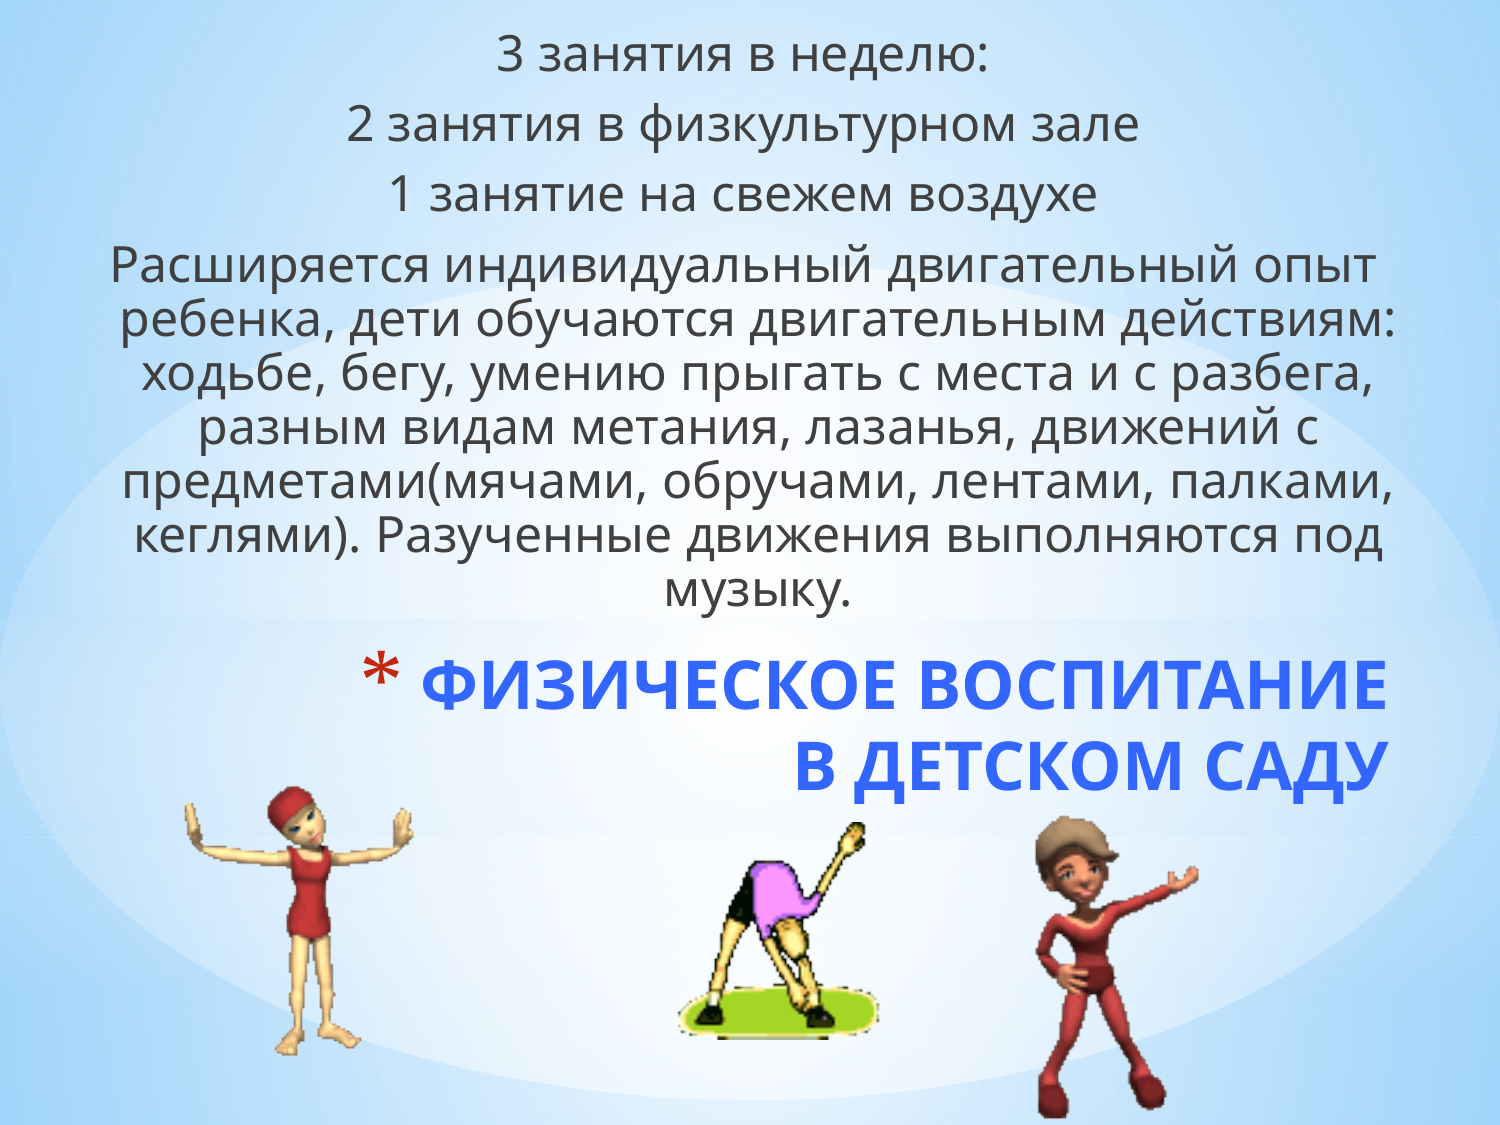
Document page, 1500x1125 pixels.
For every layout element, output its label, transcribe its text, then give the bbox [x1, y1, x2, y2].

picture [962, 782, 1243, 1125]
picture [147, 763, 455, 1071]
title ФИЗИЧЕСКОЕ ВОСПИТАНИЕ В ДЕТСКОМ САДУ [457, 764, 1405, 823]
picture [631, 822, 928, 1040]
list 3 занятия в неделю: 2 занятия в физкультурном зале 1 занятие на свежем воздухе Расширяется индивидуальный двигательный опыт ребенка, дети обучаются двигательным действиям: ходьбе, бегу, умению прыгать с места и с разбега, разным видам метания, лазанья, движений с предметами(мячами, обручами, лентами, палками, кеглями). Разученные движения выполняются под музыку. [64, 20, 1415, 764]
